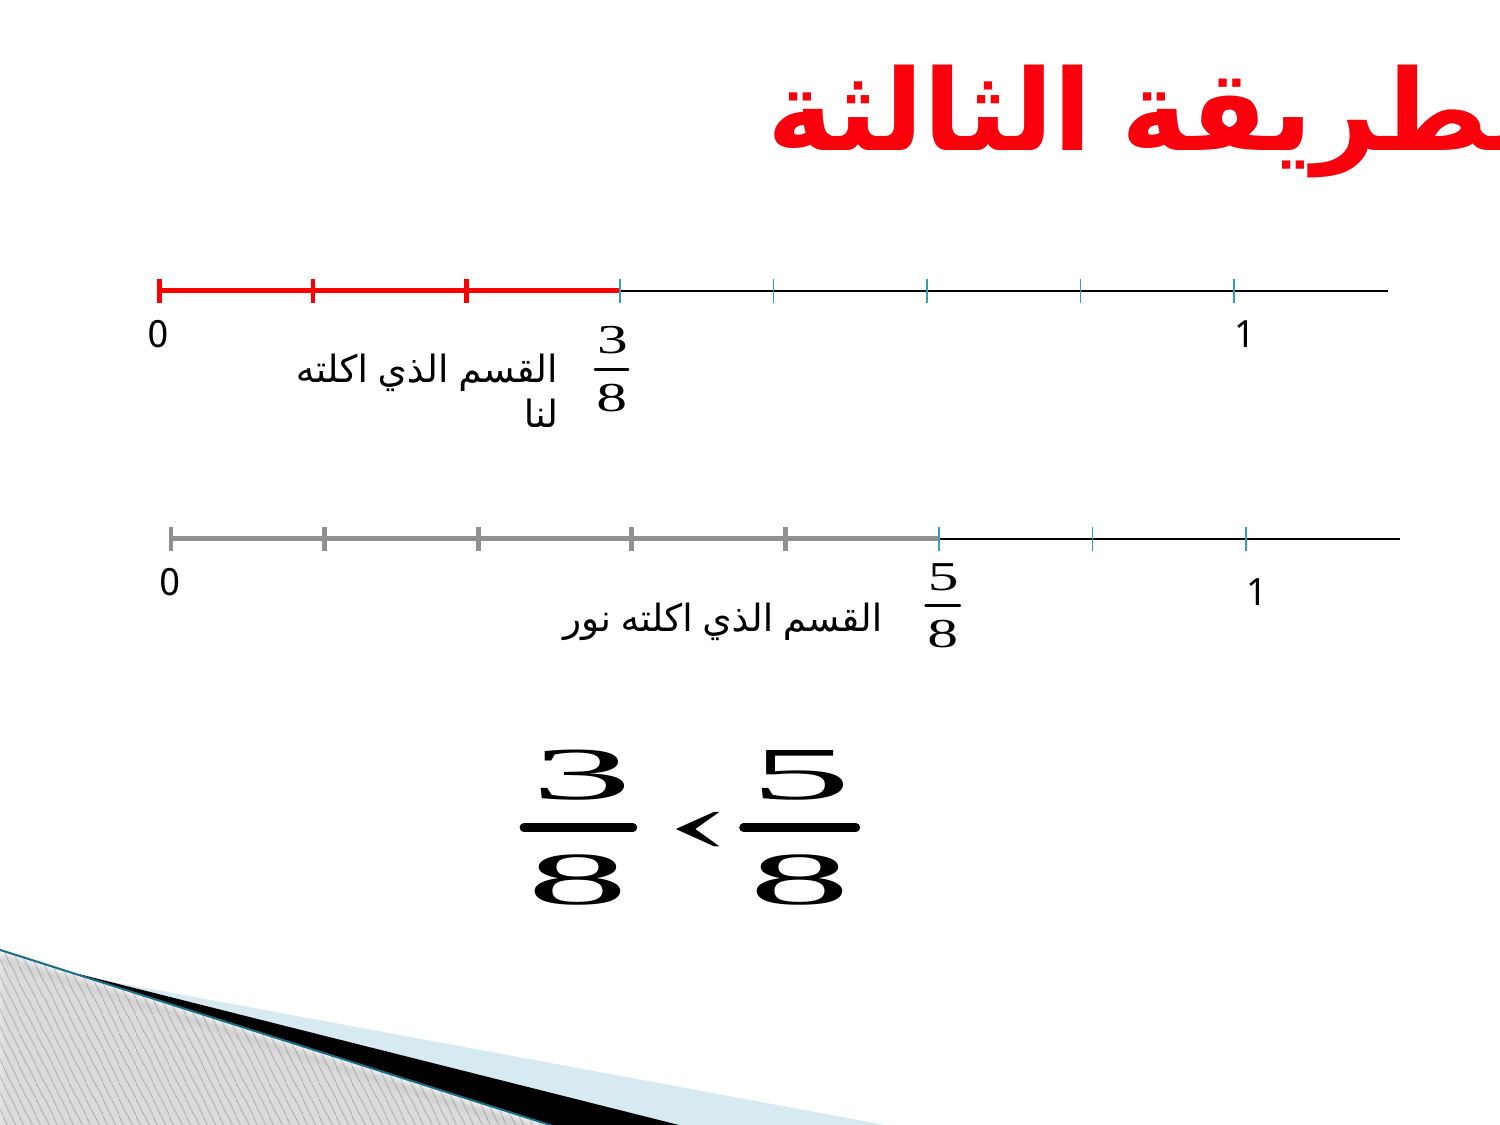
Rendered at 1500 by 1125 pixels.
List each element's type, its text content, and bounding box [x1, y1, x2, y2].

text_box 0 [123, 550, 195, 611]
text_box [159, 278, 1389, 303]
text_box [584, 314, 642, 421]
text_box 0 [112, 302, 183, 363]
text_box القسم الذي اكلته لنا [265, 338, 573, 443]
text_box القسم الذي اكلته نور [501, 586, 898, 646]
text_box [915, 550, 972, 658]
text_box الطريقة الثالثة [752, 30, 1500, 181]
text_box 1 [1210, 562, 1282, 621]
text_box 1 [1198, 315, 1270, 363]
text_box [489, 727, 894, 922]
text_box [170, 526, 1400, 551]
